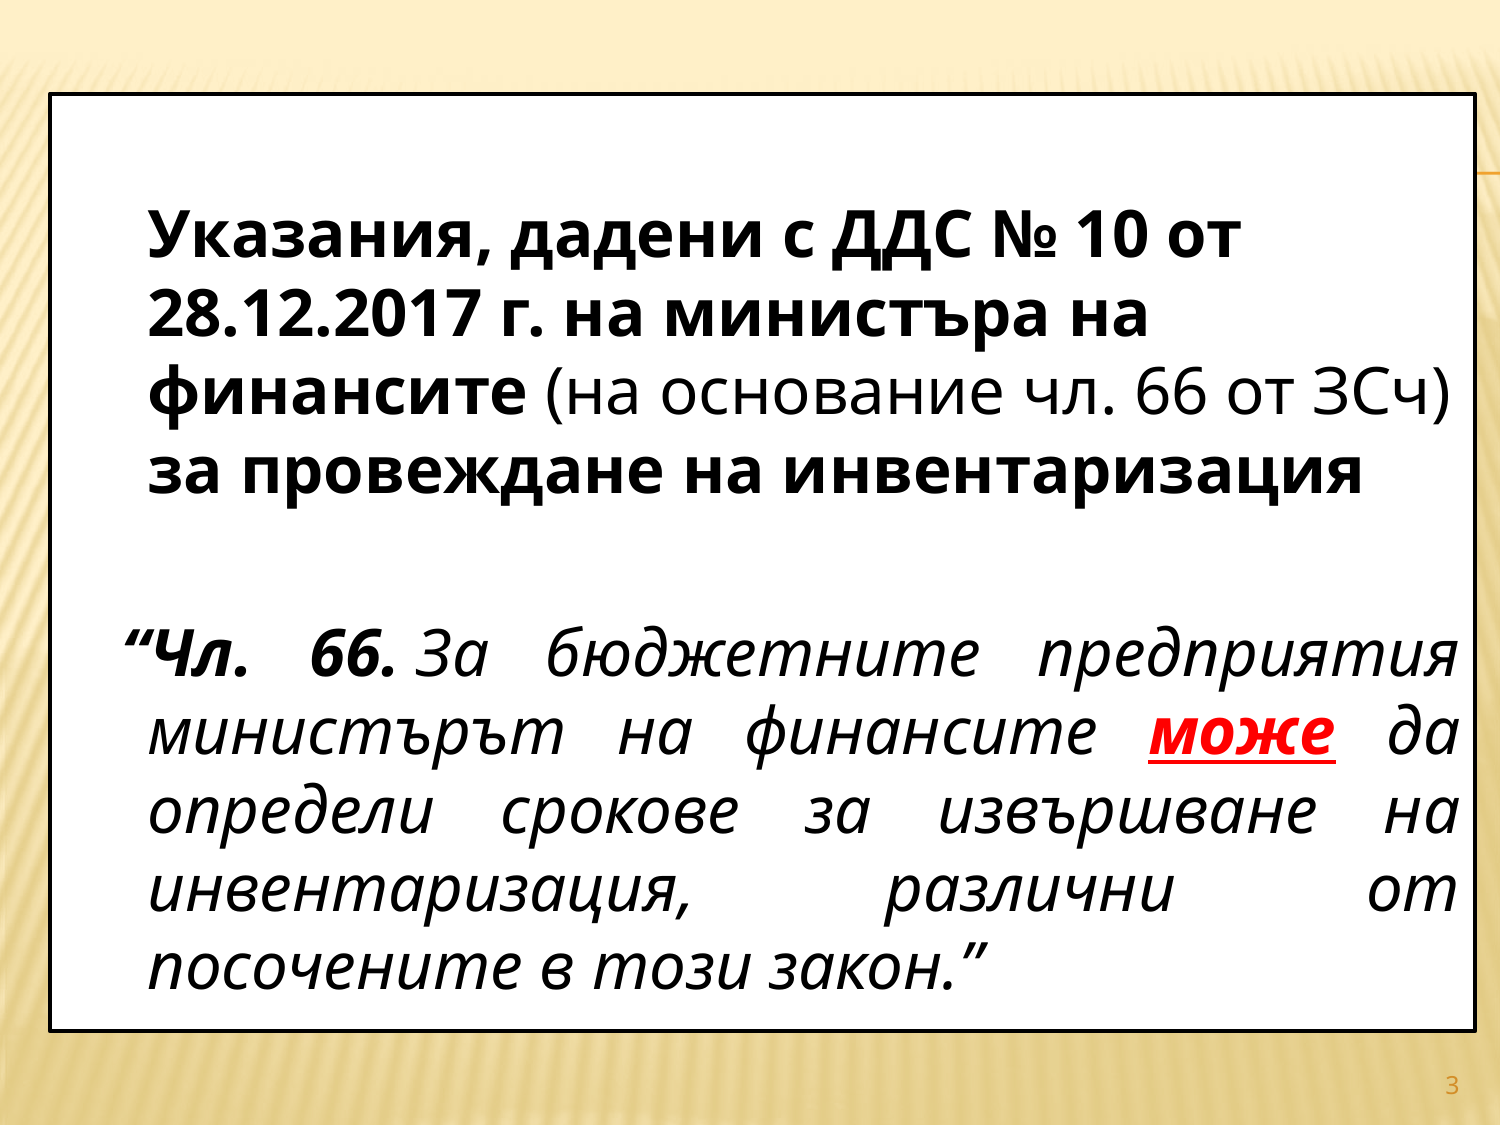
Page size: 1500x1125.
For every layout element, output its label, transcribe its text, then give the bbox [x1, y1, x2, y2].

slide_number 3 [1350, 1061, 1475, 1103]
list Указания, дадени с ДДС № 10 от 28.12.2017 г. на министъра на финансите (на основание чл. 66 от ЗСч) за провеждане на инвентаризация “Чл. 66. За бюджетните предприятия министърът на финансите може да определи срокове за извършване на инвентаризация, различни от посочените в този закон.” [48, 92, 1477, 1033]
